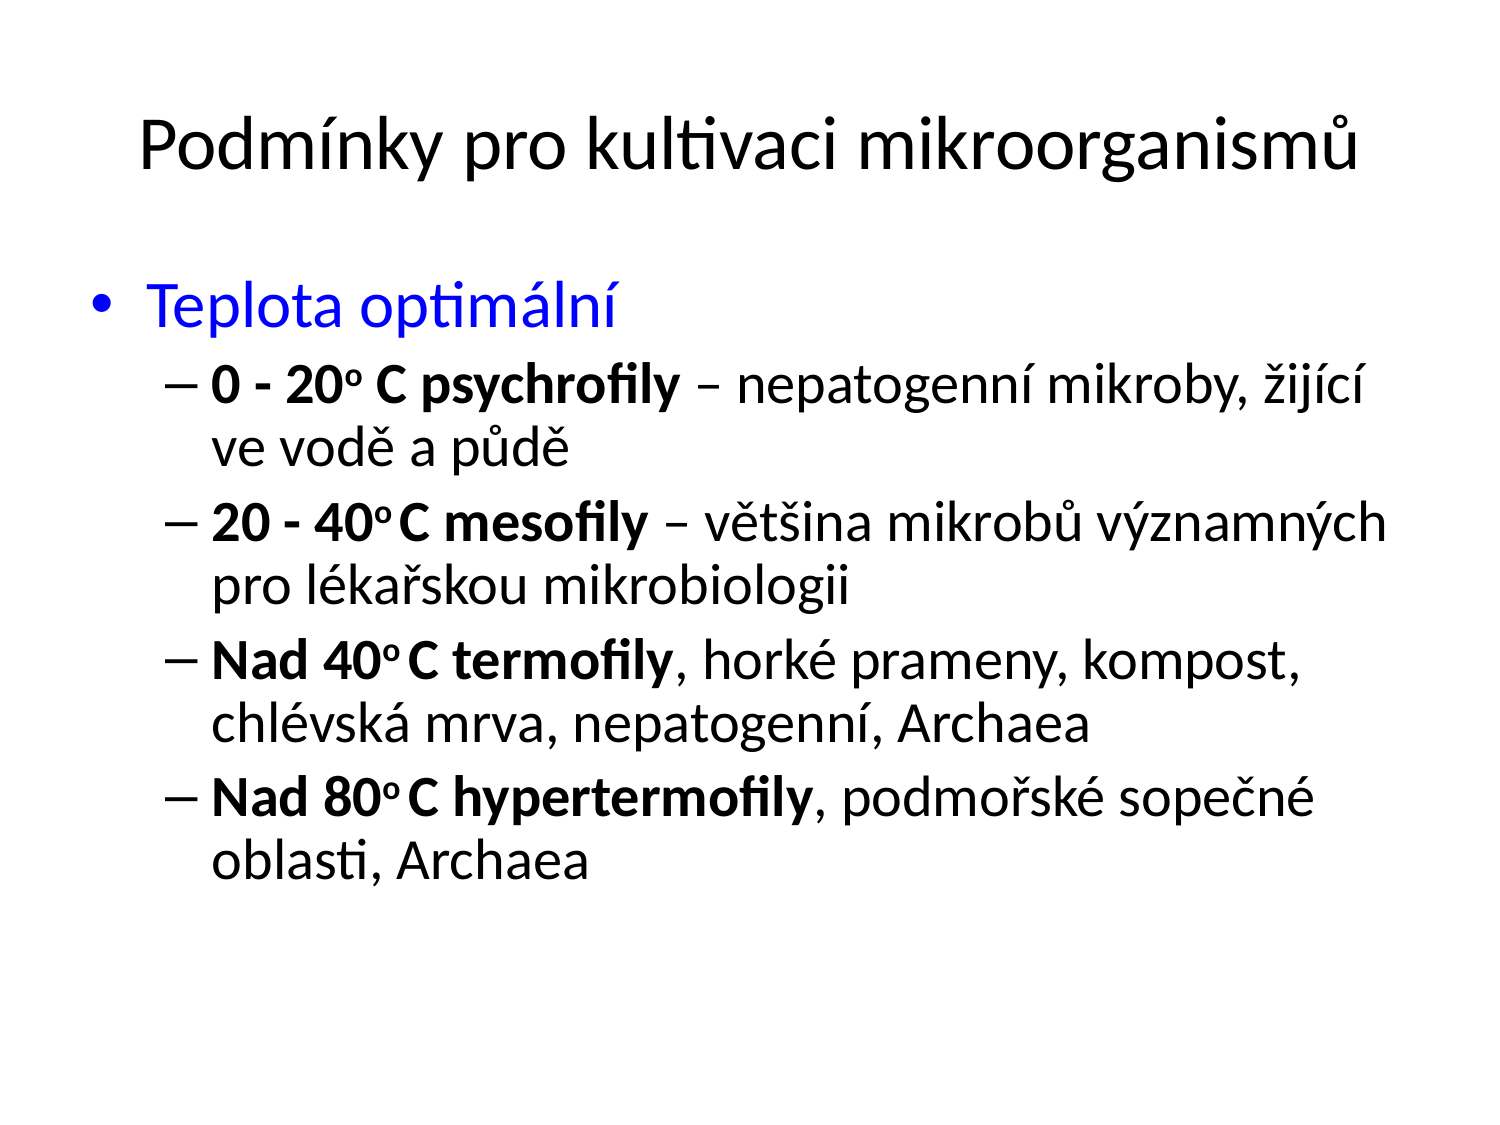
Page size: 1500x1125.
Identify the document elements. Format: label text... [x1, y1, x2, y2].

list Teplota optimální 0 - 20o C psychrofily – nepatogenní mikroby, žijící ve vodě a půdě 20 - 40o C mesofily – většina mikrobů významných pro lékařskou mikrobiologii Nad 40o C termofily, horké prameny, kompost, chlévská mrva, nepatogenní, Archaea Nad 80o C hypertermofily, podmořské sopečné oblasti, Archaea [75, 262, 1425, 1005]
title Podmínky pro kultivaci mikroorganismů [75, 45, 1425, 233]
